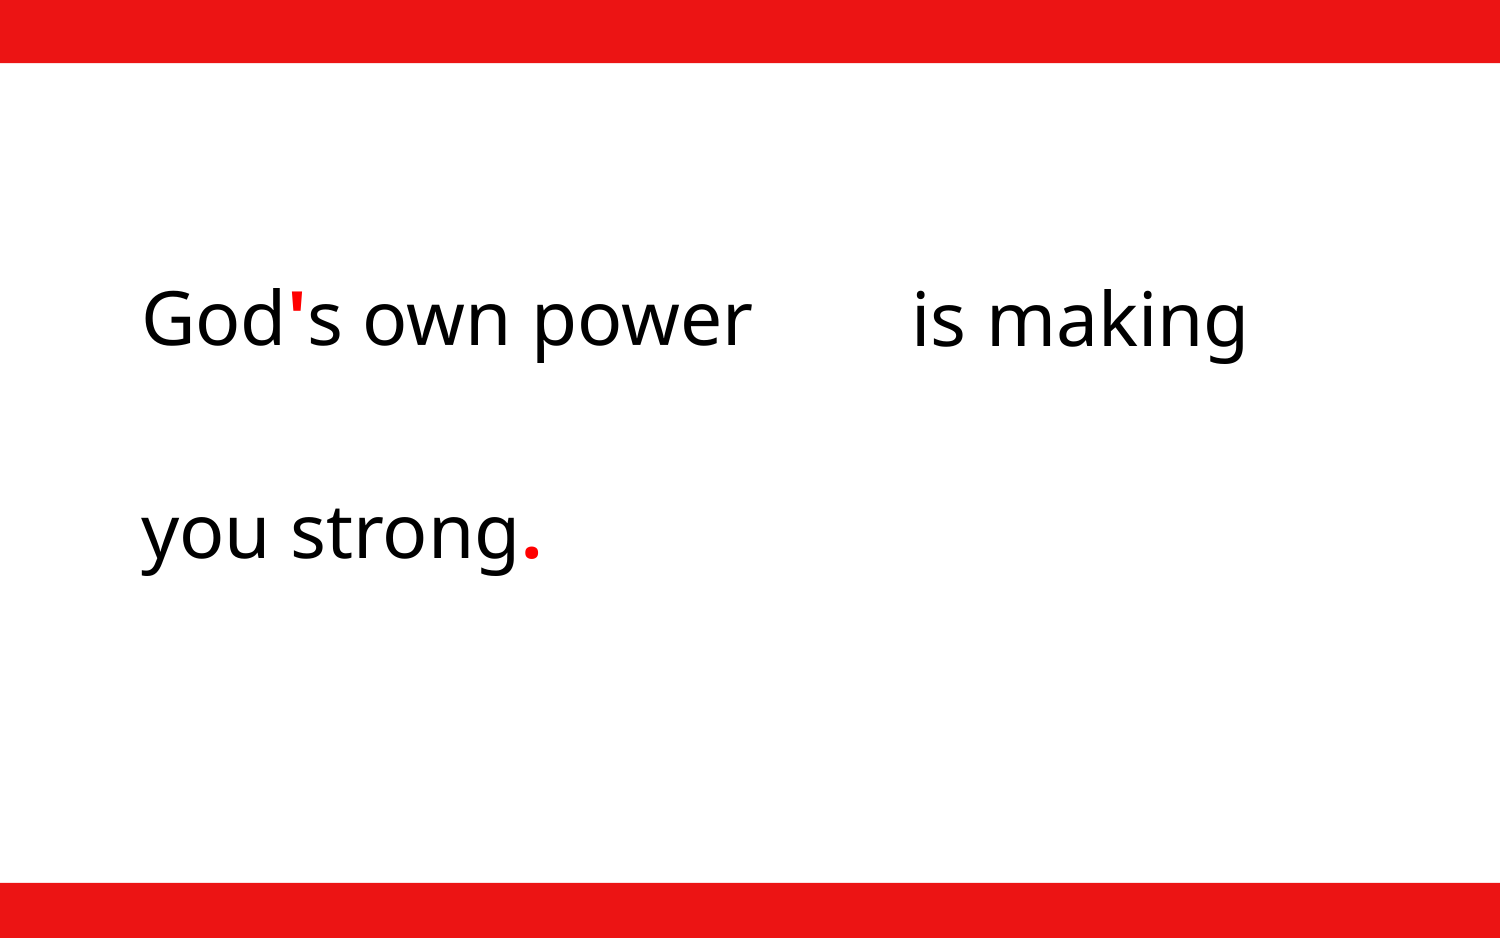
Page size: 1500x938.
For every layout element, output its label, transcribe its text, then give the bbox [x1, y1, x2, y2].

text_box you strong. [126, 431, 681, 601]
text_box [0, 0, 1500, 64]
list God's own power [126, 217, 838, 414]
text_box is making [896, 218, 1332, 389]
text_box [0, 882, 1500, 938]
